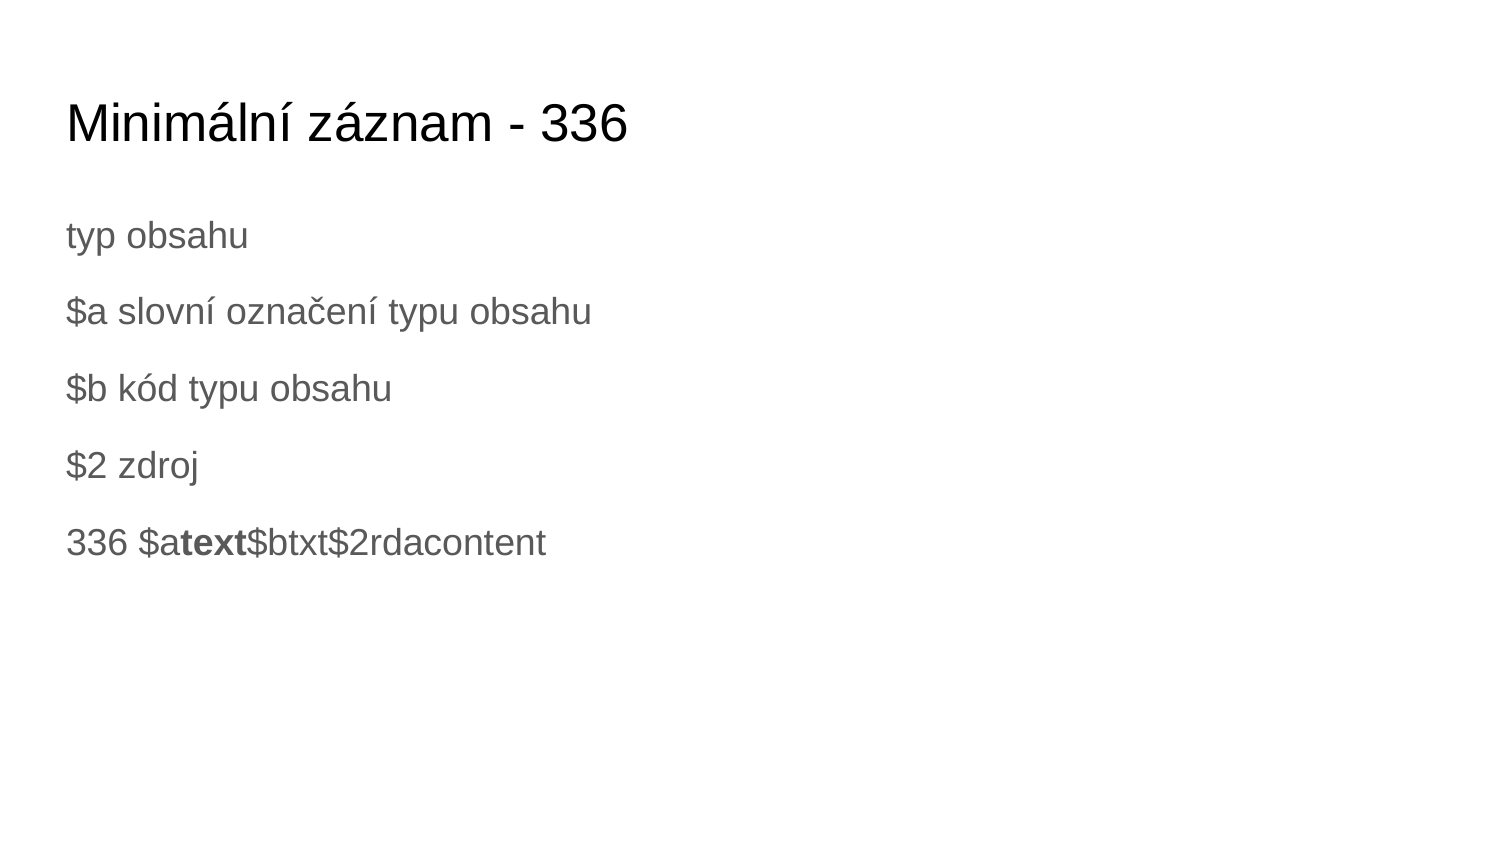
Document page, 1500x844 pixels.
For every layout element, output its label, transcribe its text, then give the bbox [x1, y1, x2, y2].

title Minimální záznam - 336 [51, 72, 1449, 167]
list typ obsahu $a slovní označení typu obsahu $b kód typu obsahu $2 zdroj 336 $atext$btxt$2rdacontent [51, 189, 1449, 750]
